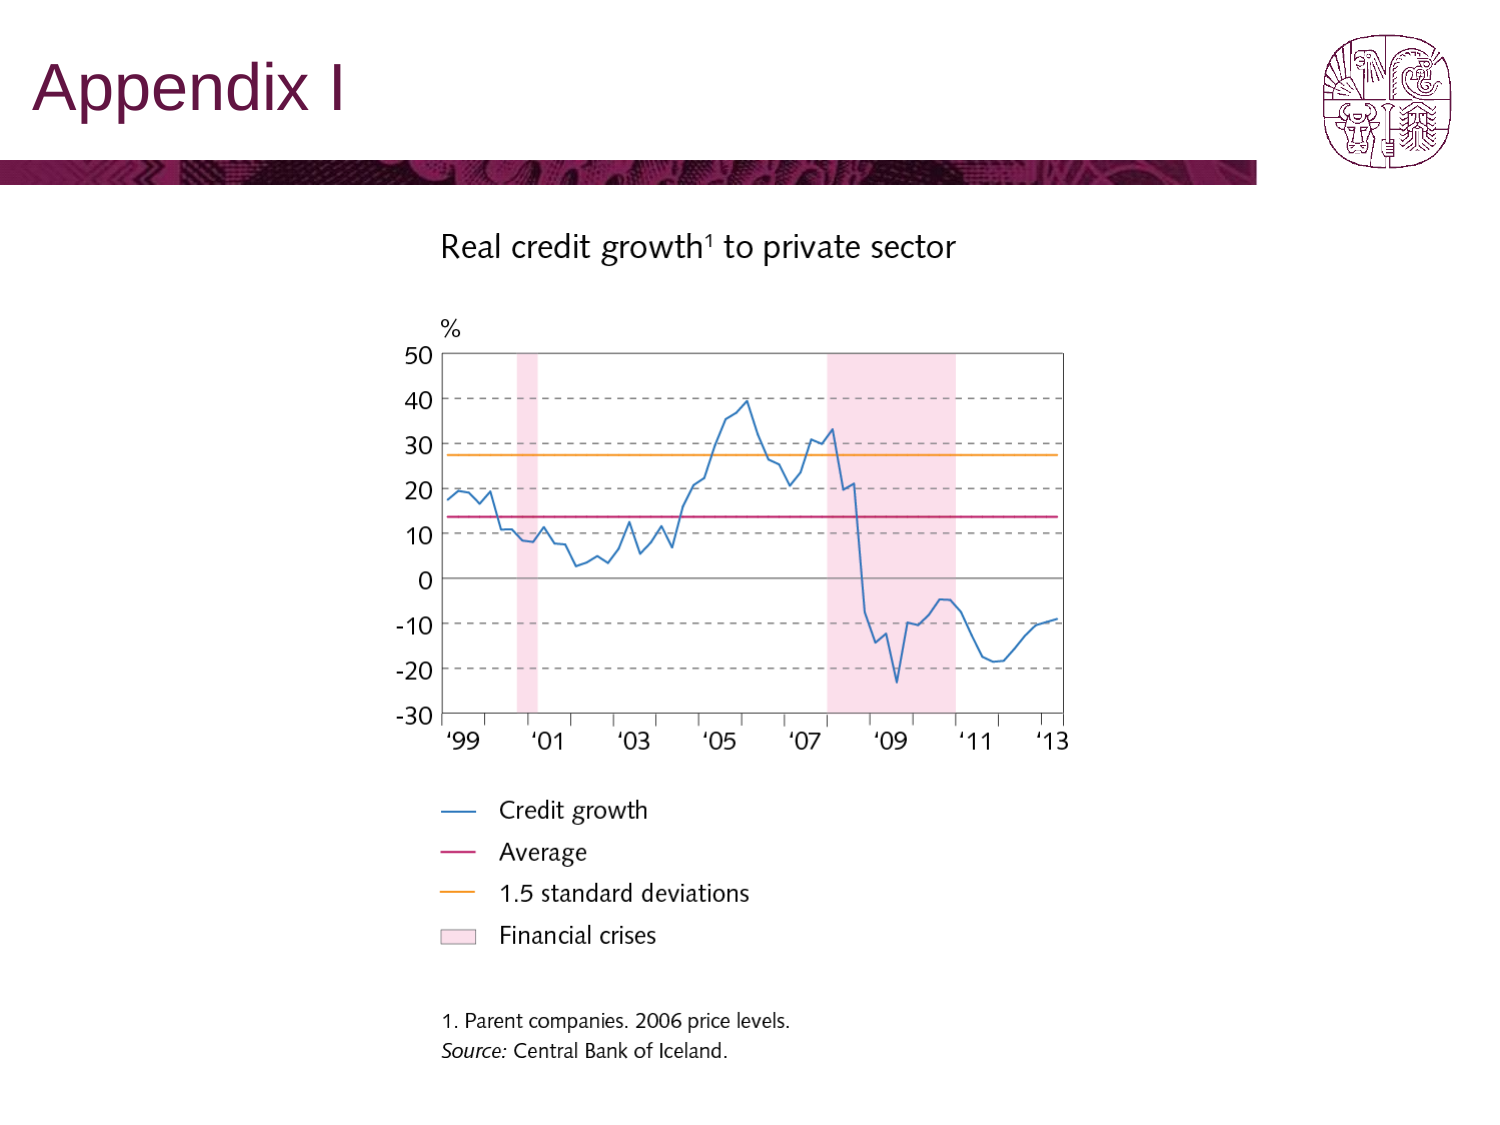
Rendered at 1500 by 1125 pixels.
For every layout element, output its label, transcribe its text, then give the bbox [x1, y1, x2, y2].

title Appendix I [17, 19, 1247, 149]
picture [395, 219, 1070, 1064]
picture [1316, 31, 1456, 173]
picture [0, 160, 1258, 185]
